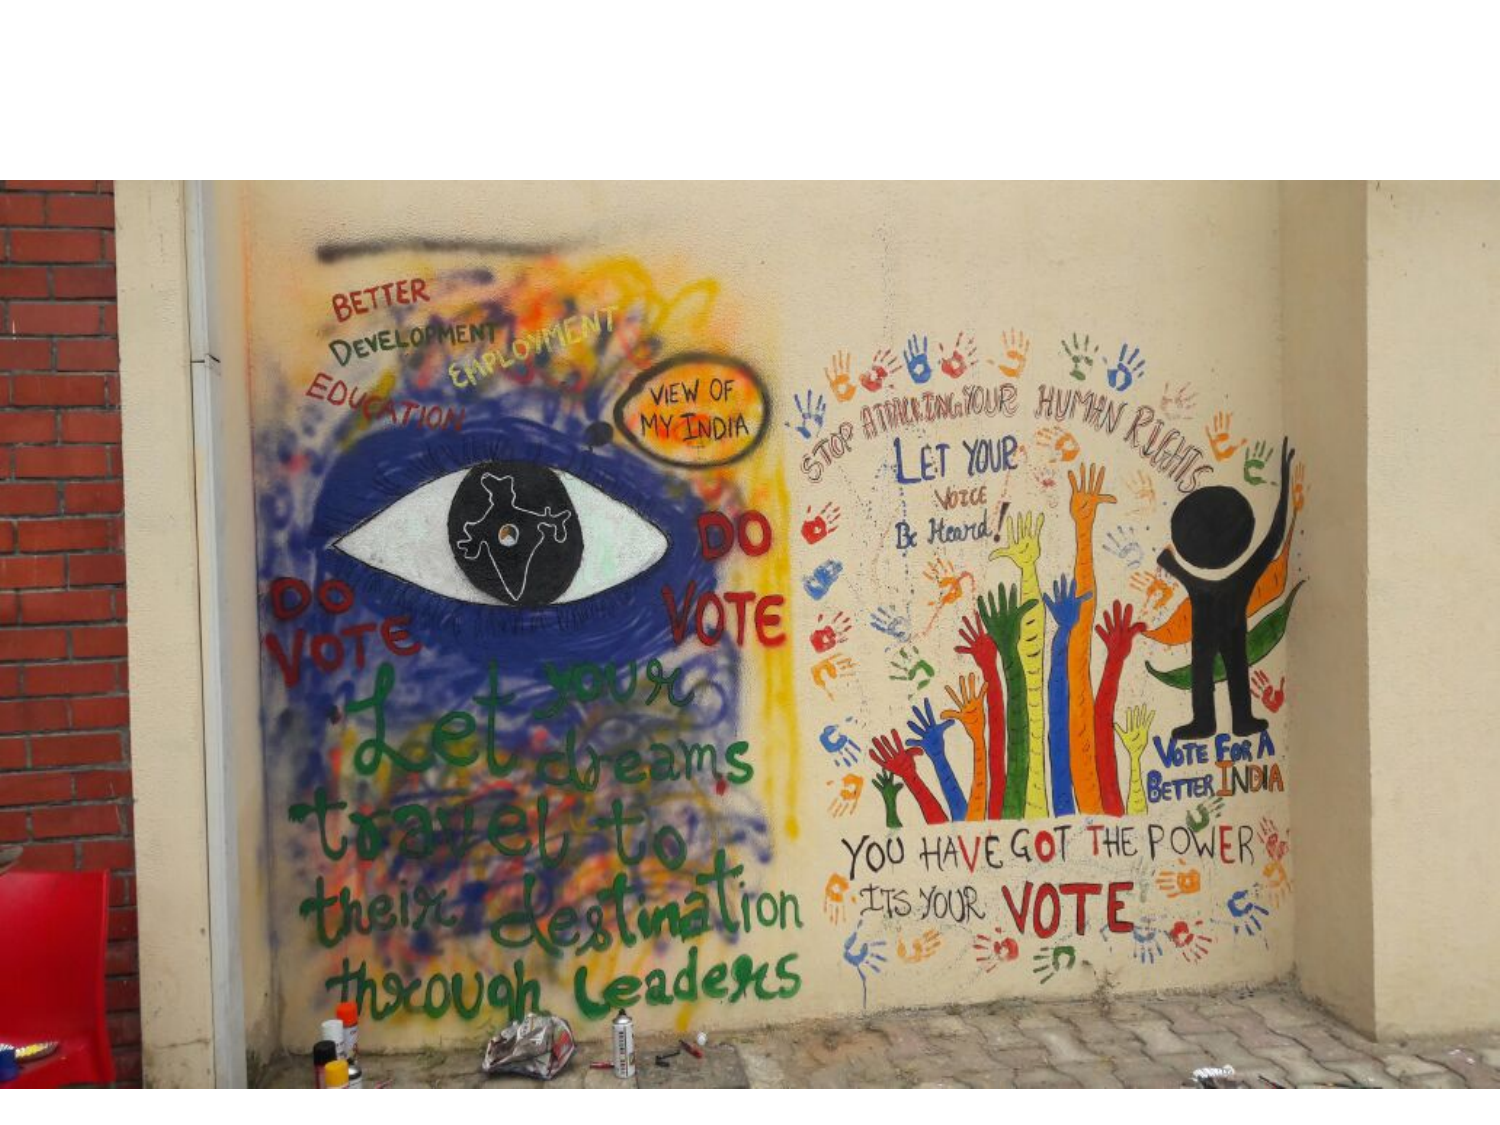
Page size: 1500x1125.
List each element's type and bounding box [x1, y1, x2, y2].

picture [0, 180, 1500, 1089]
